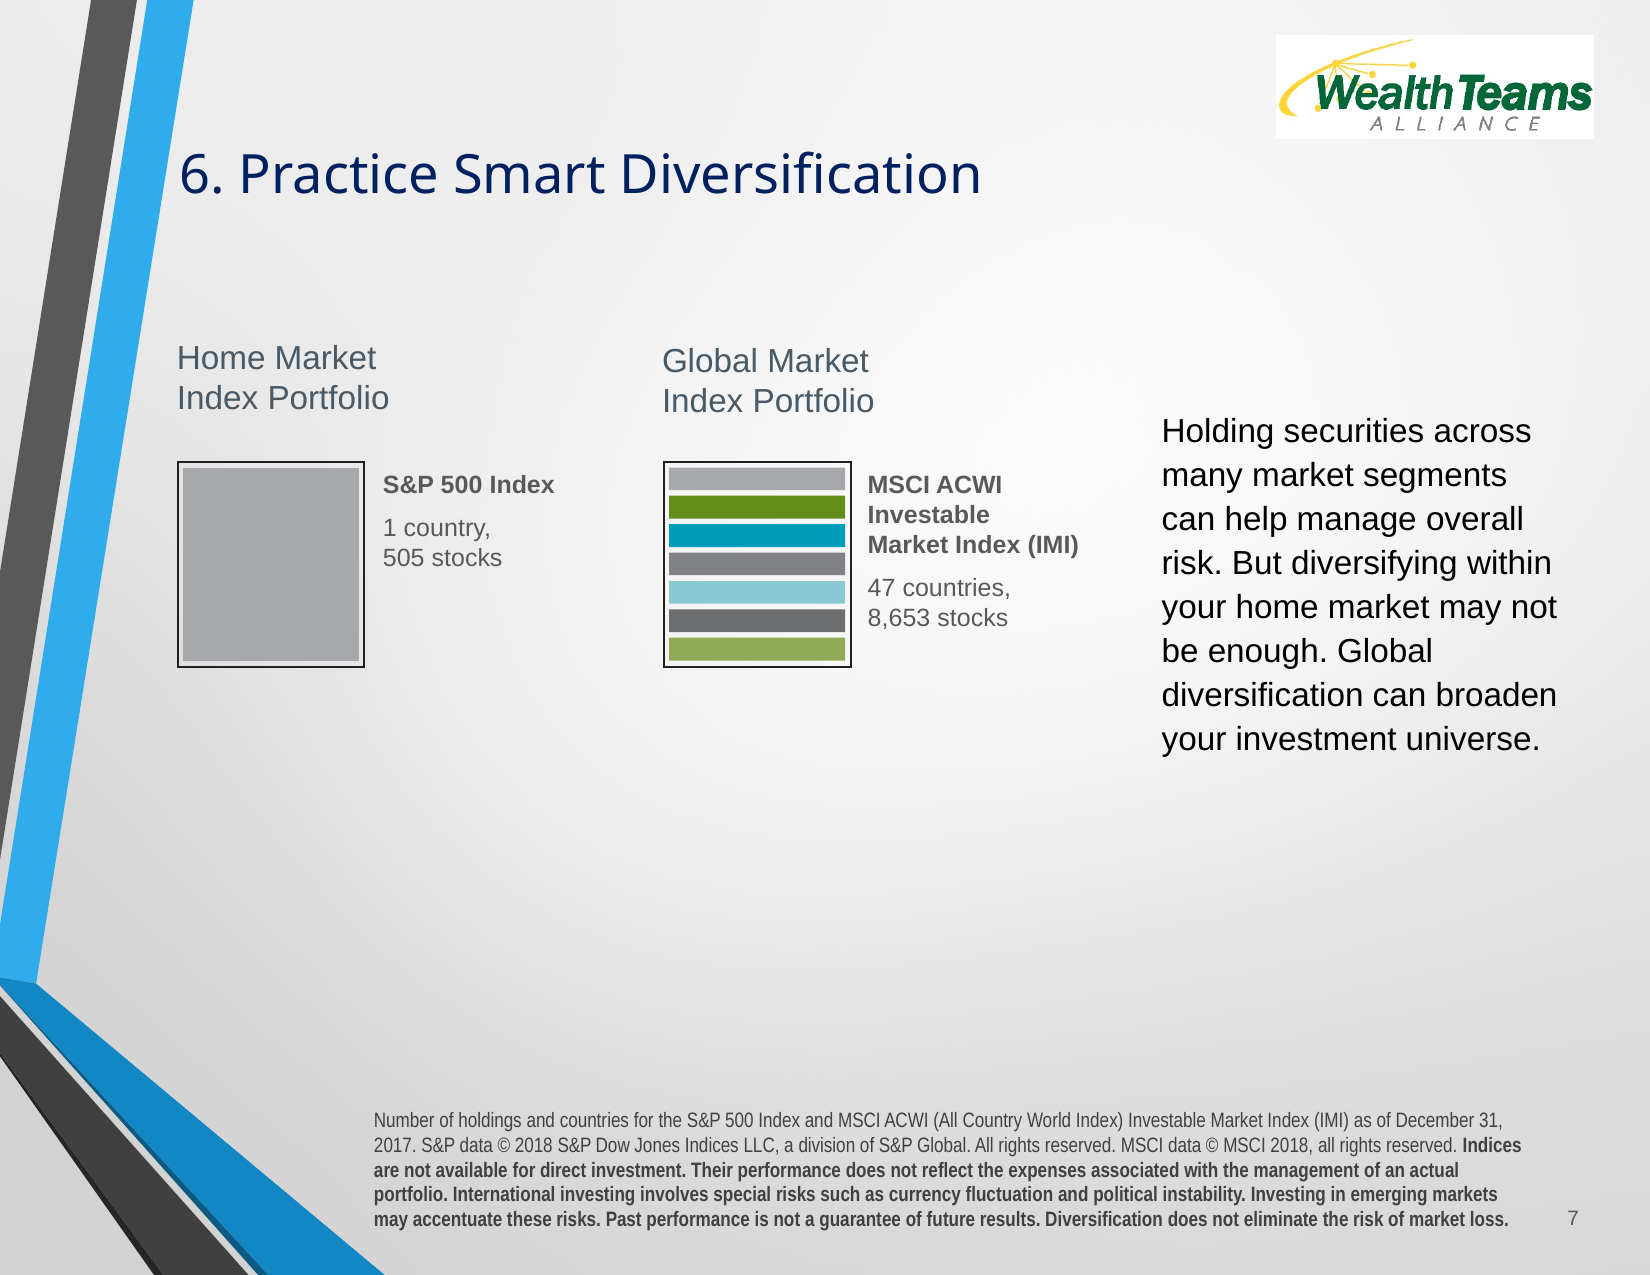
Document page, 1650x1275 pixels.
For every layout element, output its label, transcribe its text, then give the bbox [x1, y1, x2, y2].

list Number of holdings and countries for the S&P 500 Index and MSCI ACWI (All Country World Index) Investable Market Index (IMI) as of December 31, 2017. S&P data © 2018 S&P Dow Jones Indices LLC, a division of S&P Global. All rights reserved. MSCI data © MSCI 2018, all rights reserved. Indices are not available for direct investment. Their performance does not reflect the expenses associated with the management of an actual portfolio. International investing involves special risks such as currency fluctuation and political instability. Investing in emerging markets may accentuate these risks. Past performance is not a guarantee of future results. Diversification does not eliminate the risk of market loss. [358, 1008, 1541, 1239]
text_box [176, 461, 365, 669]
picture [1276, 35, 1595, 131]
text_box MSCI ACWI Investable Market Index (IMI) 47 countries, 8,653 stocks [852, 461, 1095, 639]
text_box Global Market Index Portfolio [647, 330, 1182, 424]
text_box S&P 500 Index 1 country, 505 stocks [368, 461, 571, 579]
title 6. Practice Smart Diversification [164, 131, 1650, 216]
text_box Home Market Index Portfolio [161, 327, 639, 421]
slide_number 7 [1567, 1186, 1649, 1238]
list Holding securities across many market segments can help manage overall risk. But diversifying within your home market may not be enough. Global diversification can broaden your investment universe. [1146, 199, 1606, 964]
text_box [663, 461, 852, 669]
